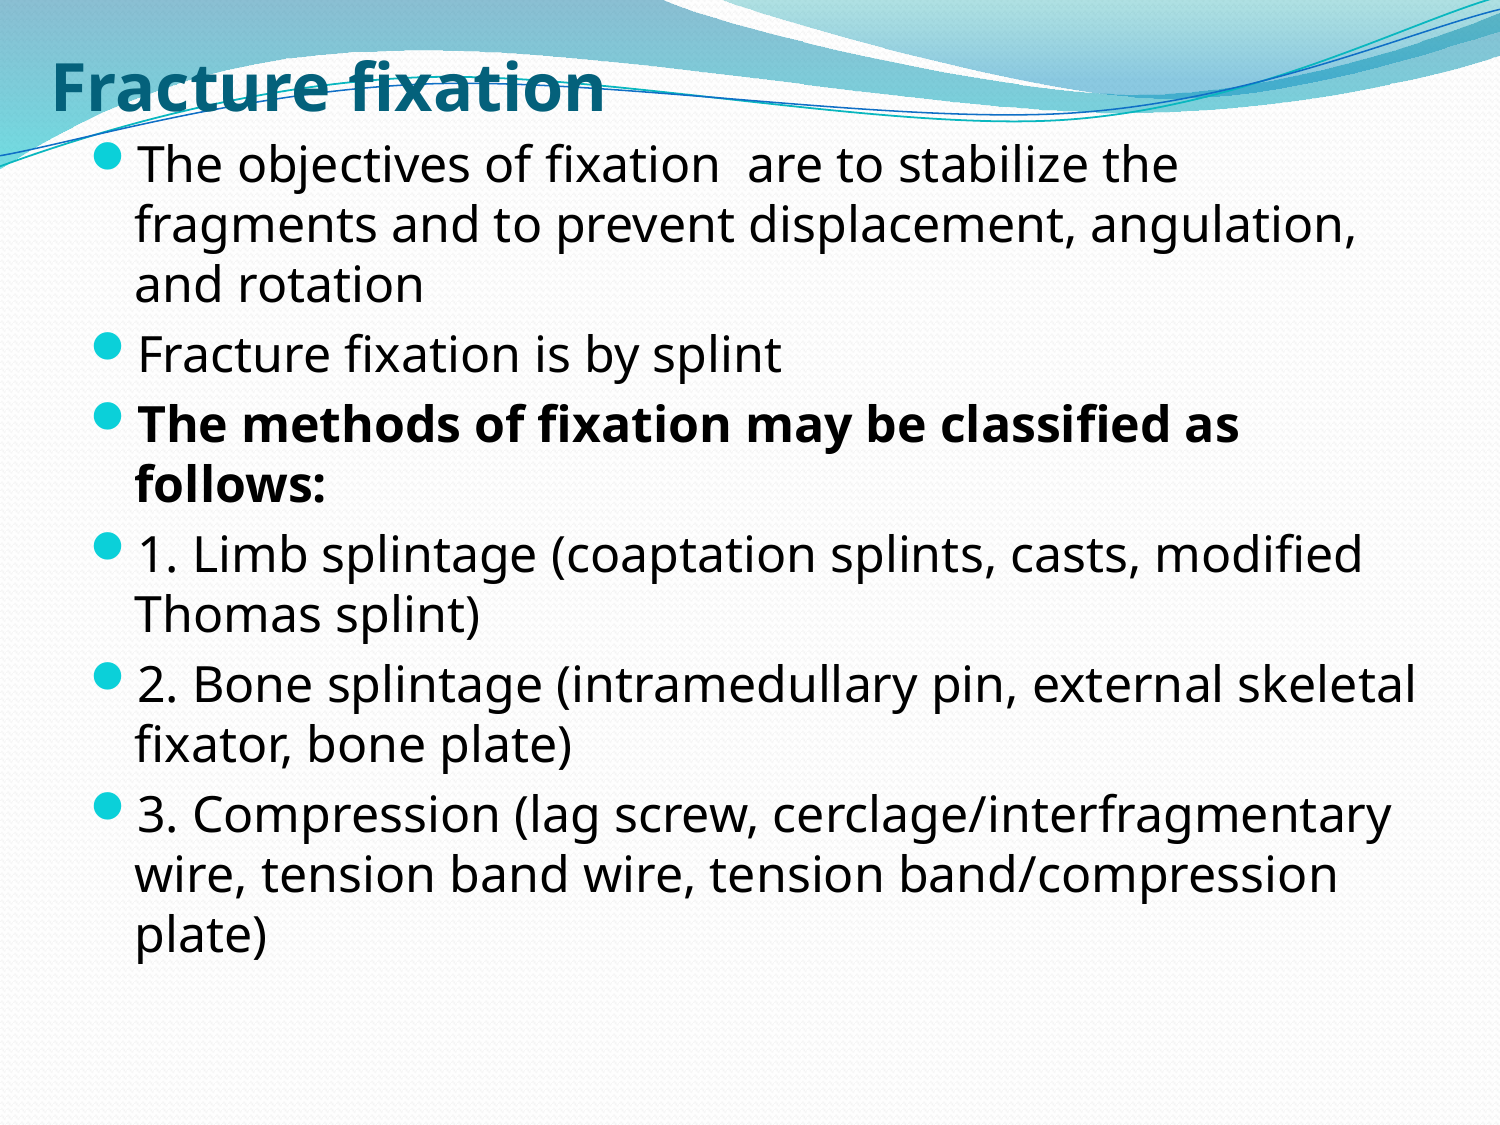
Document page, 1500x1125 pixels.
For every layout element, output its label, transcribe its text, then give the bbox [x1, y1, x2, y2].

title Fracture fixation [50, 12, 1400, 125]
list The objectives of fixation are to stabilize the fragments and to prevent displacement, angulation, and rotation Fracture fixation is by splint The methods of fixation may be classified as follows: 1. Limb splintage (coaptation splints, casts, modified Thomas splint) 2. Bone splintage (intramedullary pin, external skeletal fixator, bone plate) 3. Compression (lag screw, cerclage/interfragmentary wire, tension band wire, tension band/compression plate) [75, 125, 1450, 1075]
